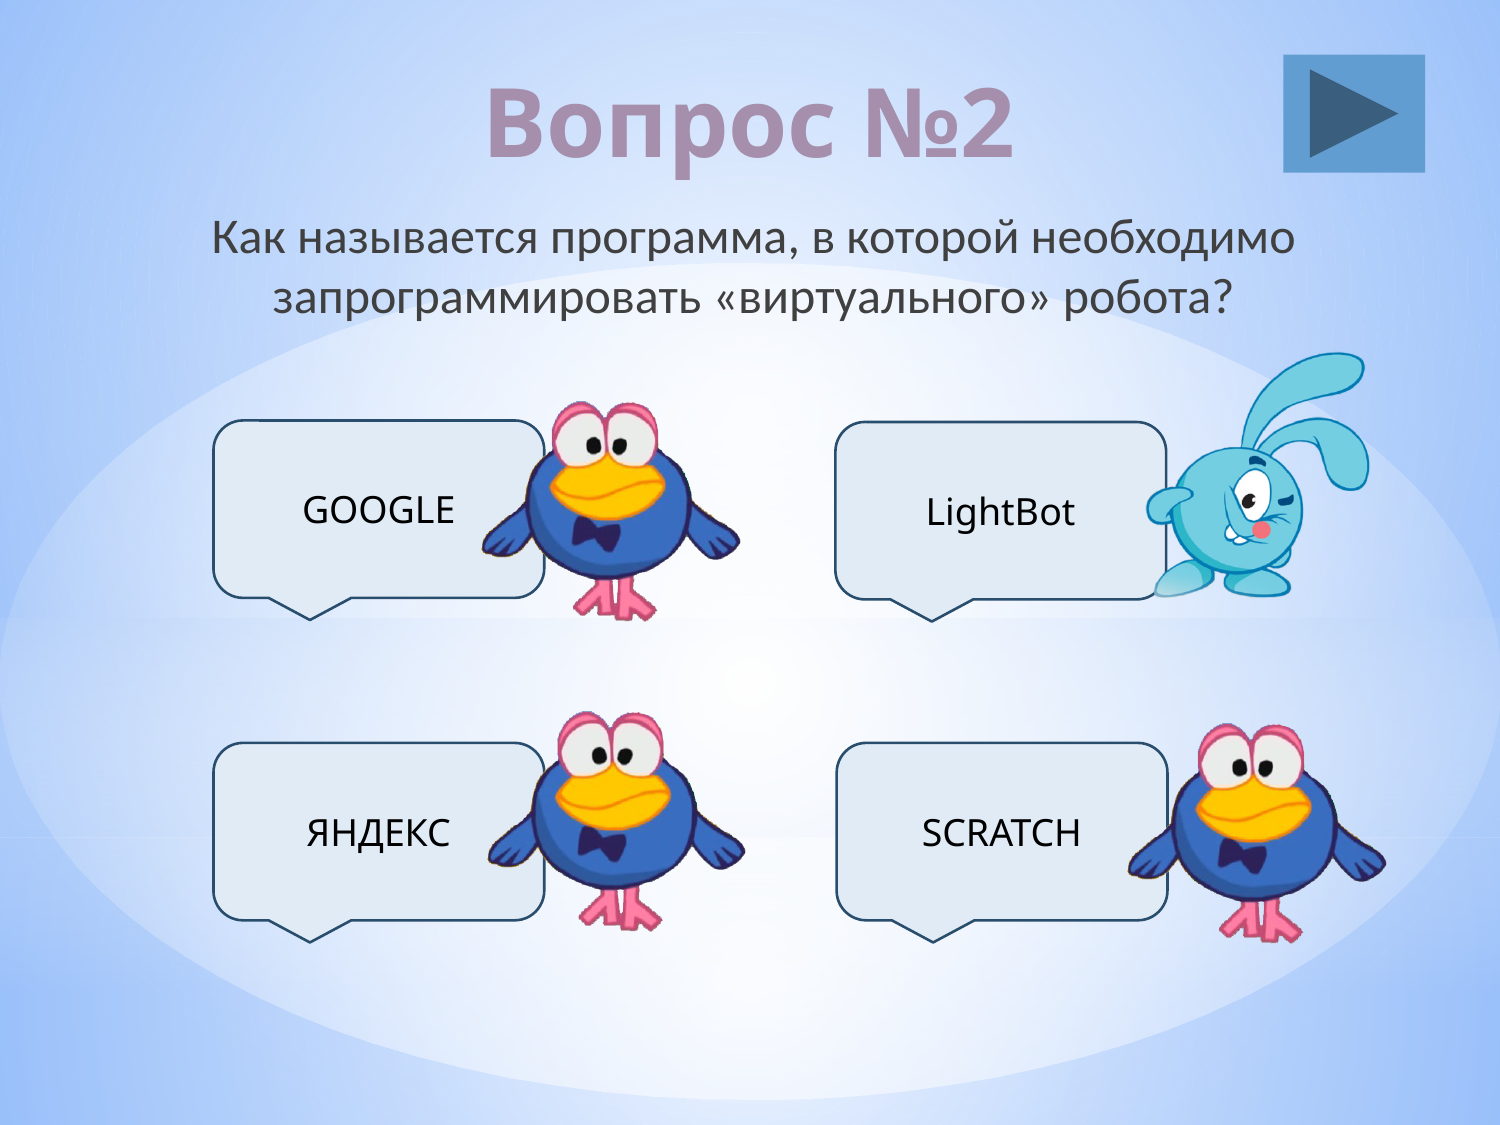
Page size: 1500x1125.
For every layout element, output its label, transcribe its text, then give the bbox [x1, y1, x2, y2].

text_box [1282, 53, 1426, 174]
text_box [213, 742, 466, 921]
list Как называется программа, в которой необходимо запрограммировать «виртуального» робота? [64, 196, 1436, 1024]
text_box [835, 421, 1140, 600]
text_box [836, 742, 1106, 921]
picture [1112, 697, 1403, 966]
picture [466, 374, 757, 644]
picture [1145, 351, 1371, 599]
title Вопрос №2 [0, 54, 1500, 185]
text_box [213, 420, 460, 599]
picture [472, 685, 763, 955]
